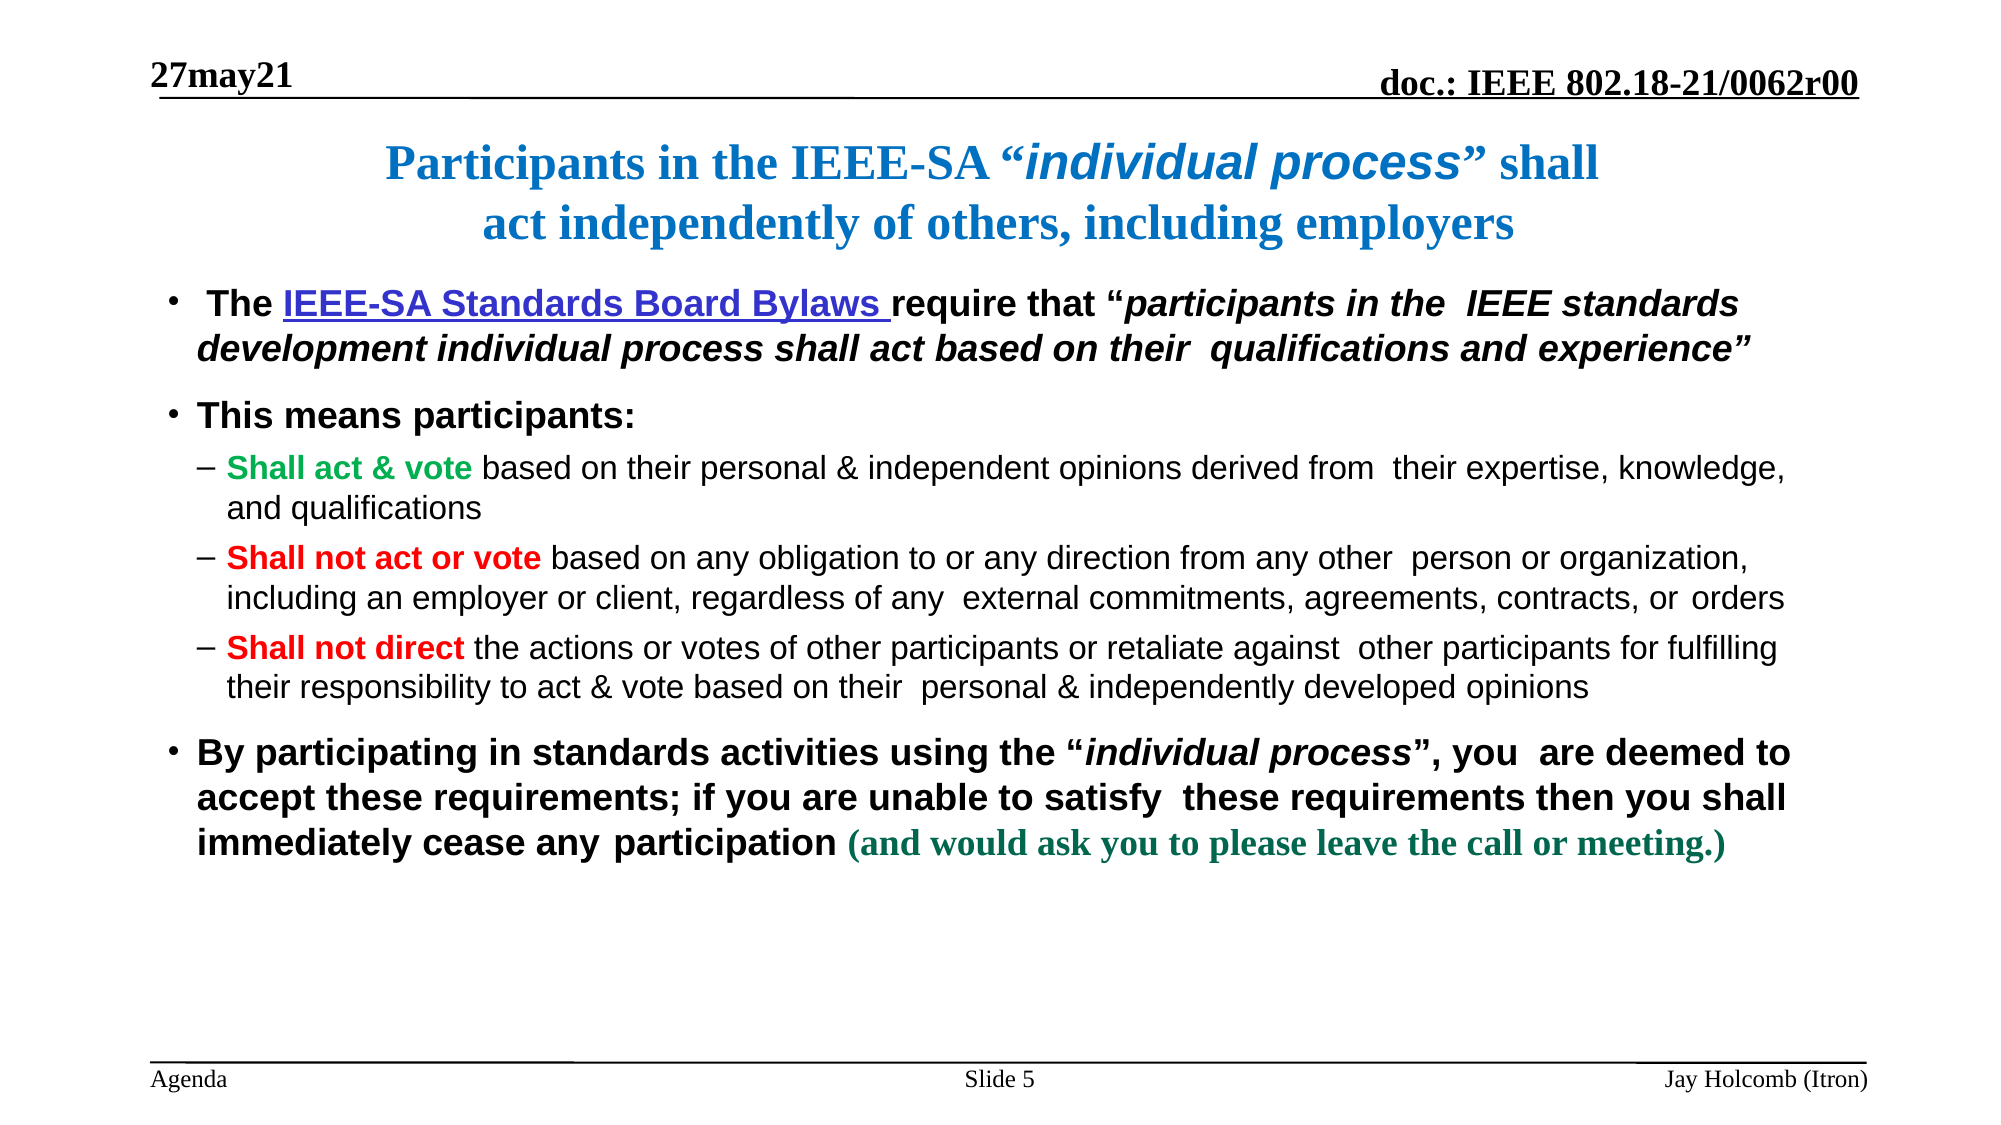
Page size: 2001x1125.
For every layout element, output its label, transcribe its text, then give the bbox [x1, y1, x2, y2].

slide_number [149, 49, 651, 95]
title Participants in the IEEE-SA “individual process” shall act independently of others, including employers [360, 104, 1637, 270]
slide_number Slide 5 [933, 1061, 1067, 1123]
list The IEEE-SA Standards Board Bylaws require that “participants in the IEEE standards development individual process shall act based on their qualifications and experience” This means participants: Shall act & vote based on their personal & independent opinions derived from their expertise, knowledge, and qualifications Shall not act or vote based on any obligation to or any direction from any other person or organization, including an employer or client, regardless of any external commitments, agreements, contracts, or orders Shall not direct the actions or votes of other participants or retaliate against other participants for fulfilling their responsibility to act & vote based on their personal & independently developed opinions By participating in standards activities using the “individual process”, you are deemed to accept these requirements; if you are unable to satisfy these requirements then you shall immediately cease any participation (and would ask you to please leave the call or meeting.) [149, 270, 1869, 947]
footer Jay Holcomb (Itron) [1171, 1061, 1869, 1093]
